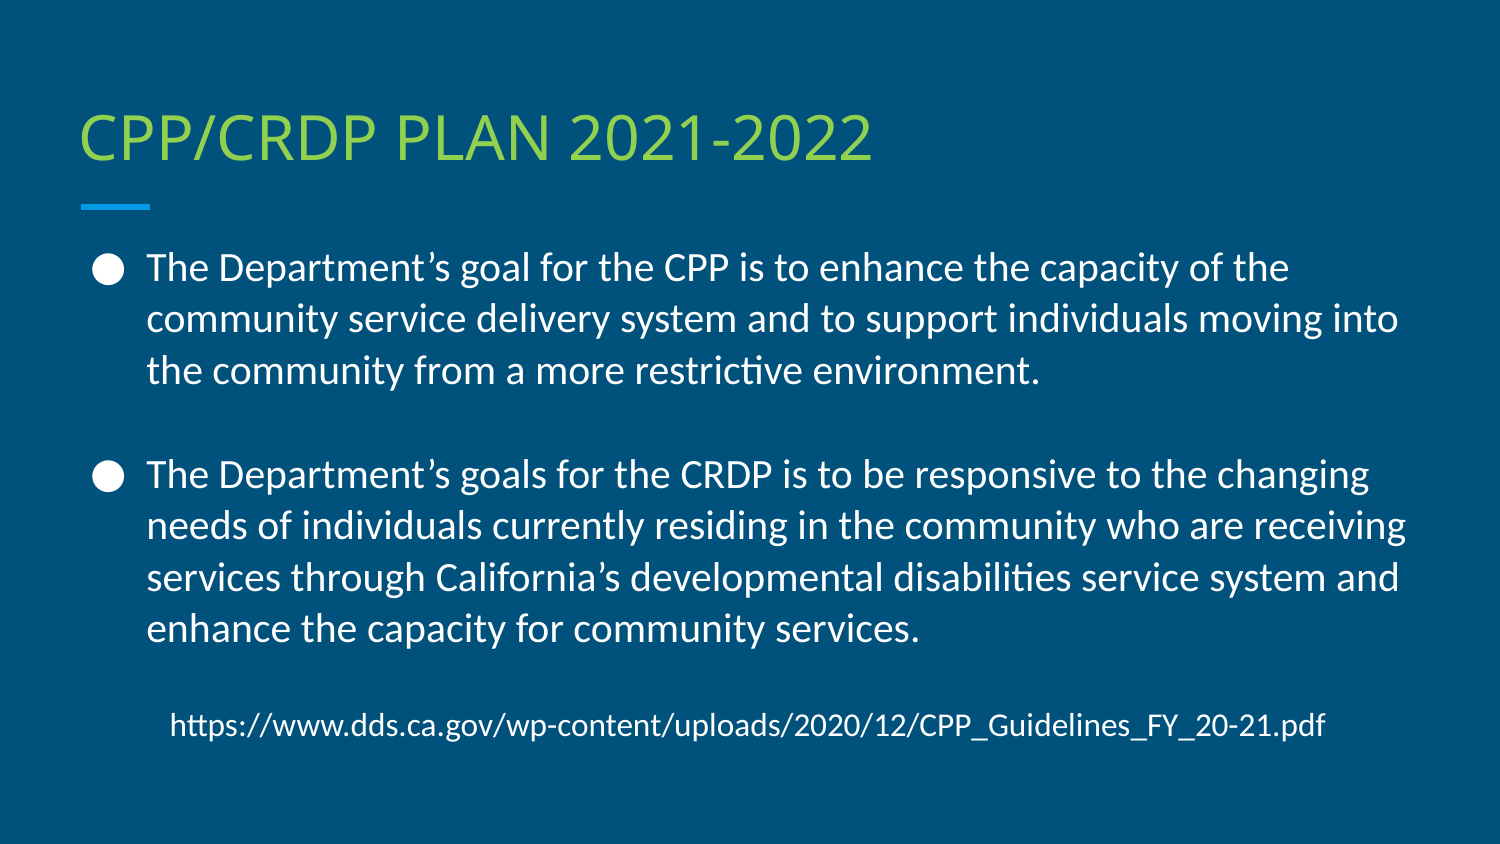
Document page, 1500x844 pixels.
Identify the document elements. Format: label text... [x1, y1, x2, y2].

list The Department’s goal for the CPP is to enhance the capacity of the community service delivery system and to support individuals moving into the community from a more restrictive environment. The Department’s goals for the CRDP is to be responsive to the changing needs of individuals currently residing in the community who are receiving services through California’s developmental disabilities service system and enhance the capacity for community services. https://www.dds.ca.gov/wp-content/uploads/2020/12/CPP_Guidelines_FY_20-21.pdf [27, 172, 1460, 822]
title CPP/CRDP PLAN 2021-2022 [63, 75, 1437, 172]
